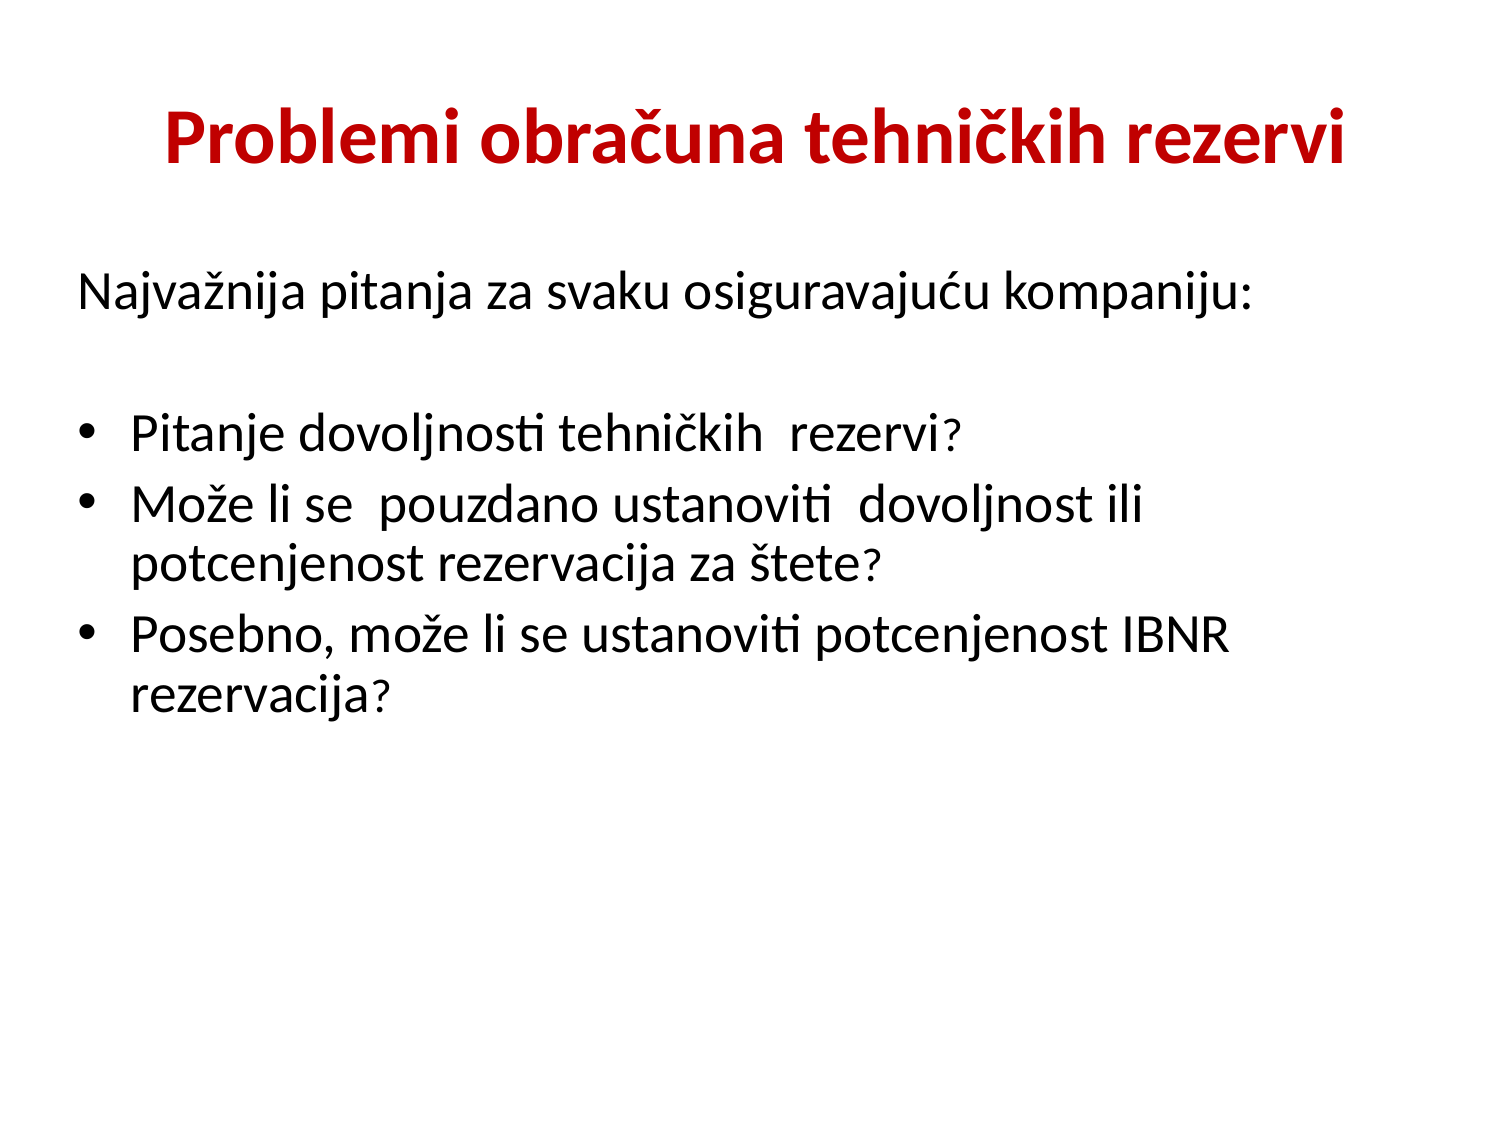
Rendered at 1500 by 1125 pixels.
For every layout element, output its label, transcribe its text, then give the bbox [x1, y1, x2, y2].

list Problemi obračuna tehničkih rezervi Najvažnija pitanja za svaku osiguravajuću kompaniju: Pitanje dovoljnosti tehničkih rezervi? Može li se pouzdano ustanoviti dovoljnost ili potcenjenost rezervacija za štete? Posebno, može li se ustanoviti potcenjenost IBNR rezervacija? [62, 87, 1413, 1005]
